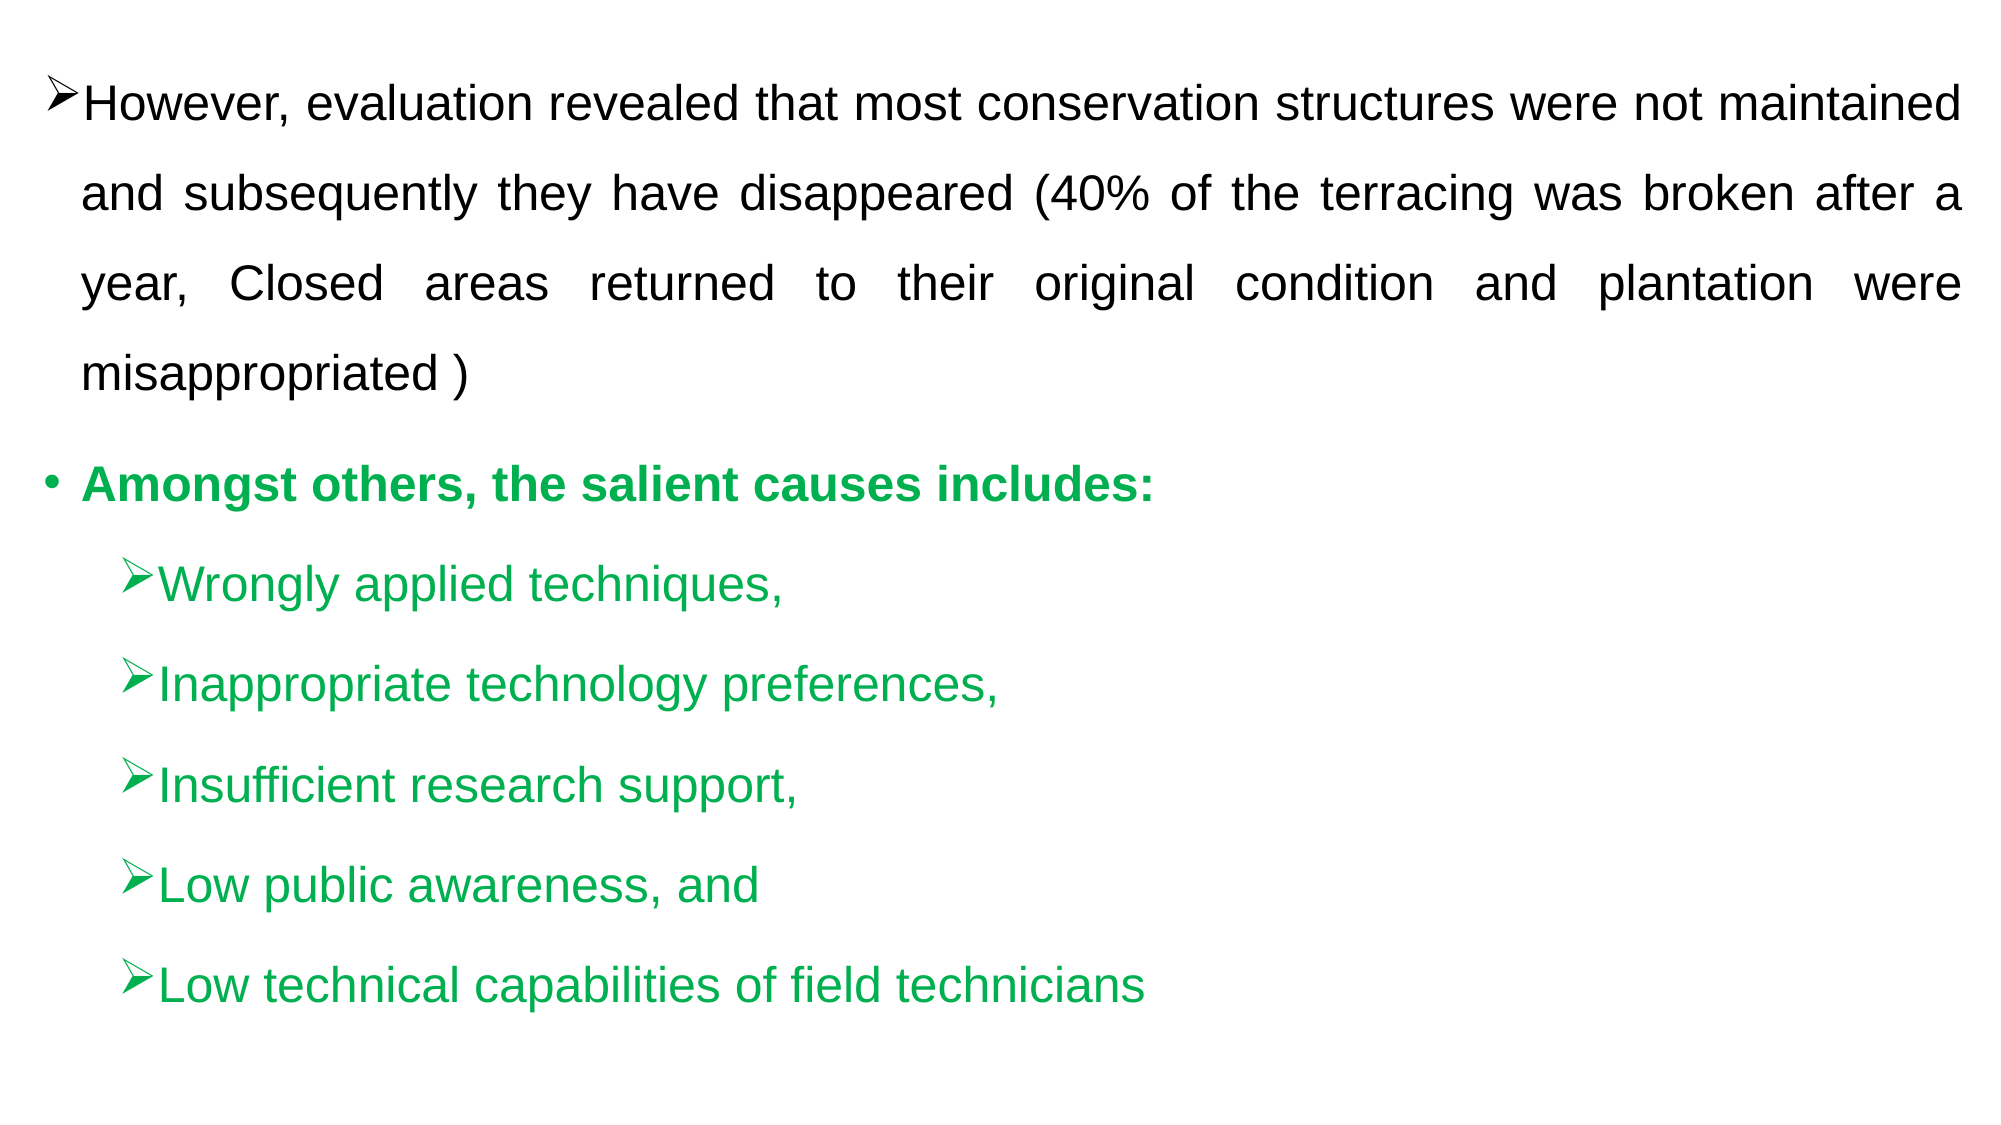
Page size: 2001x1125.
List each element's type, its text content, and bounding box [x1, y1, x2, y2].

list However, evaluation revealed that most conservation structures were not maintained and subsequently they have disappeared (40% of the terracing was broken after a year, Closed areas returned to their original condition and plantation were misappropriated ) Amongst others, the salient causes includes: Wrongly applied techniques, Inappropriate technology preferences, Insufficient research support, Low public awareness, and Low technical capabilities of field technicians [28, 32, 1979, 1125]
